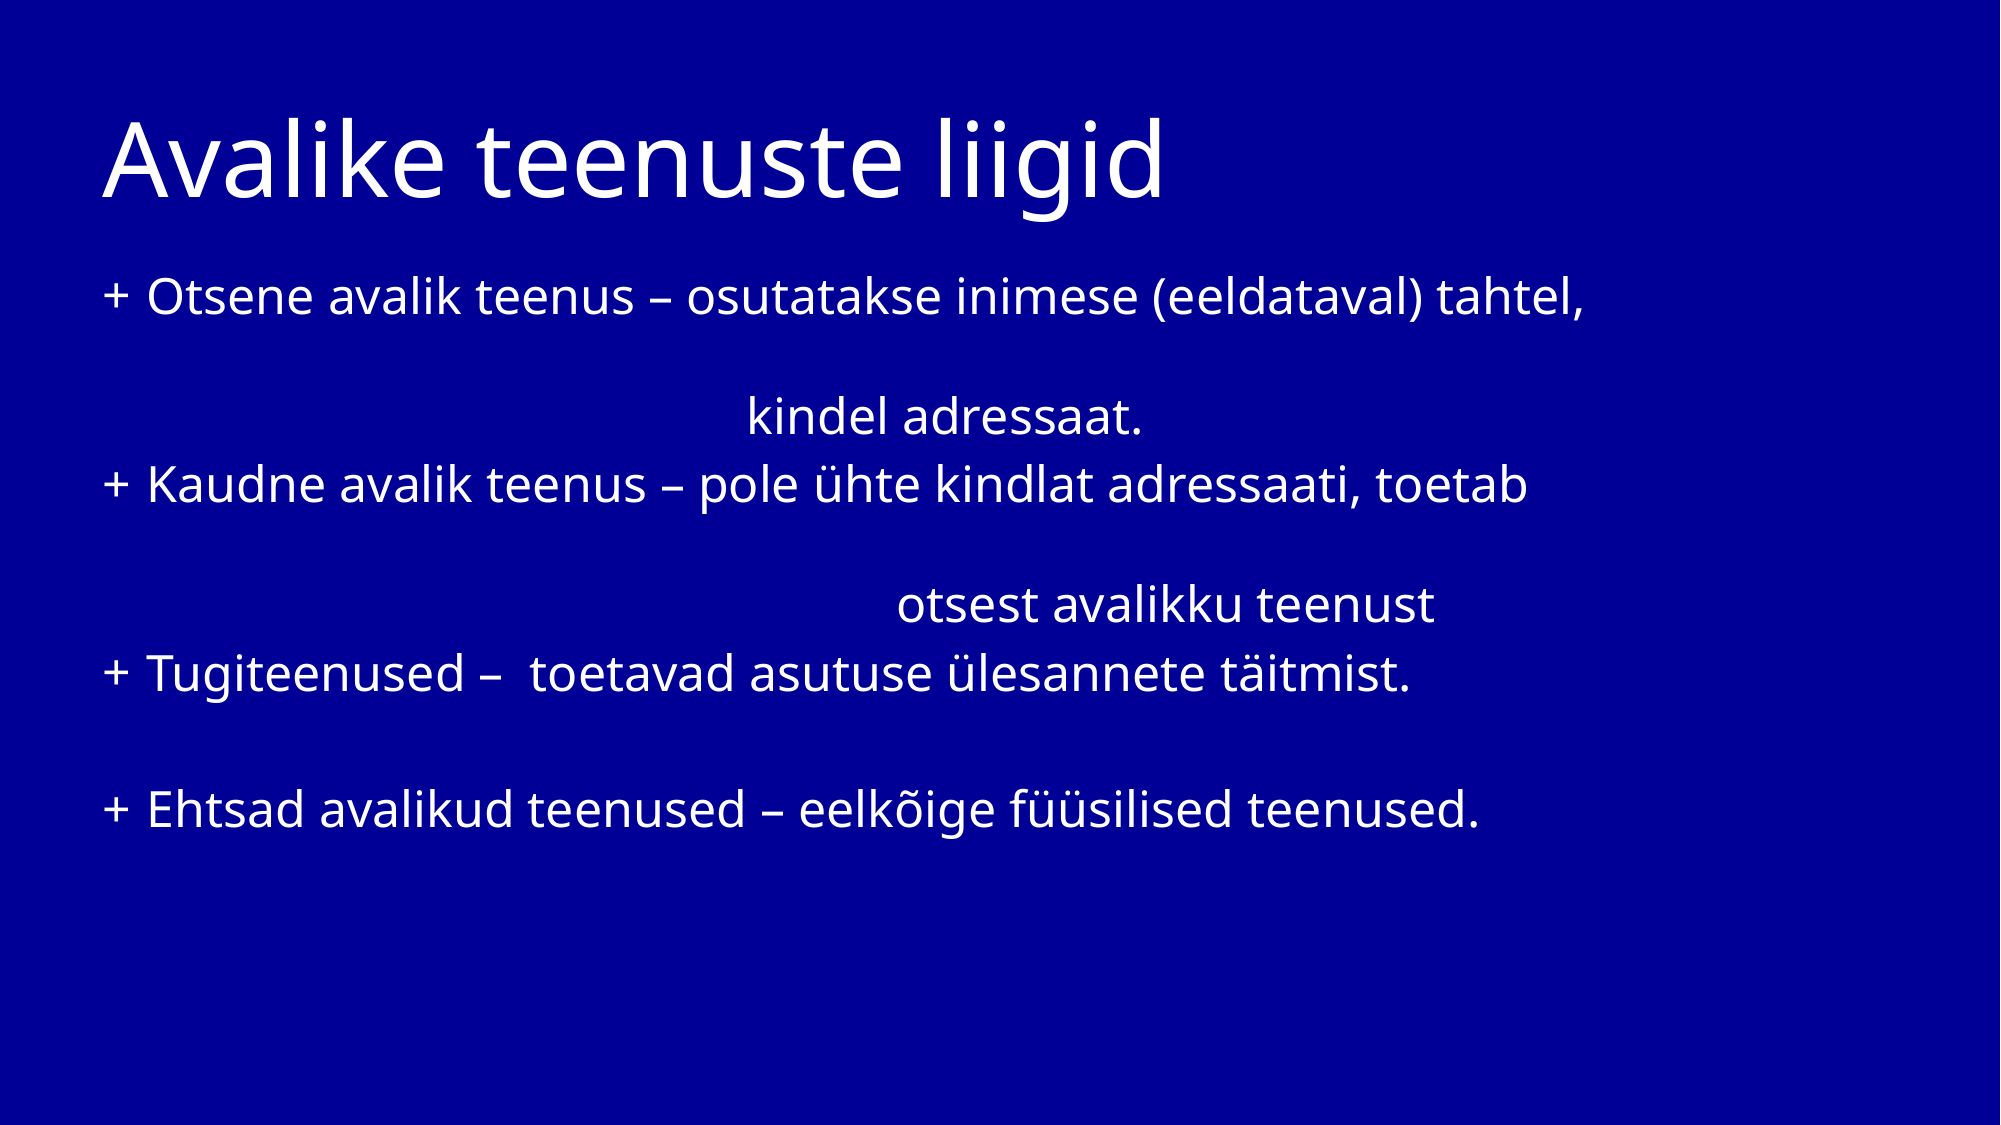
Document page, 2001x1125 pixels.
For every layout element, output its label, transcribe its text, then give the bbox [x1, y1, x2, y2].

list [102, 267, 1652, 340]
list Otsene avalik teenus – osutatakse inimese (eeldataval) tahtel, kindel adressaat. Kaudne avalik teenus – pole ühte kindlat adressaati, toetab otsest avalikku teenust Tugiteenused – toetavad asutuse ülesannete täitmist. Ehtsad avalikud teenused – eelkõige füüsilised teenused. [102, 340, 1652, 907]
title Avalike teenuste liigid [102, 108, 1652, 267]
